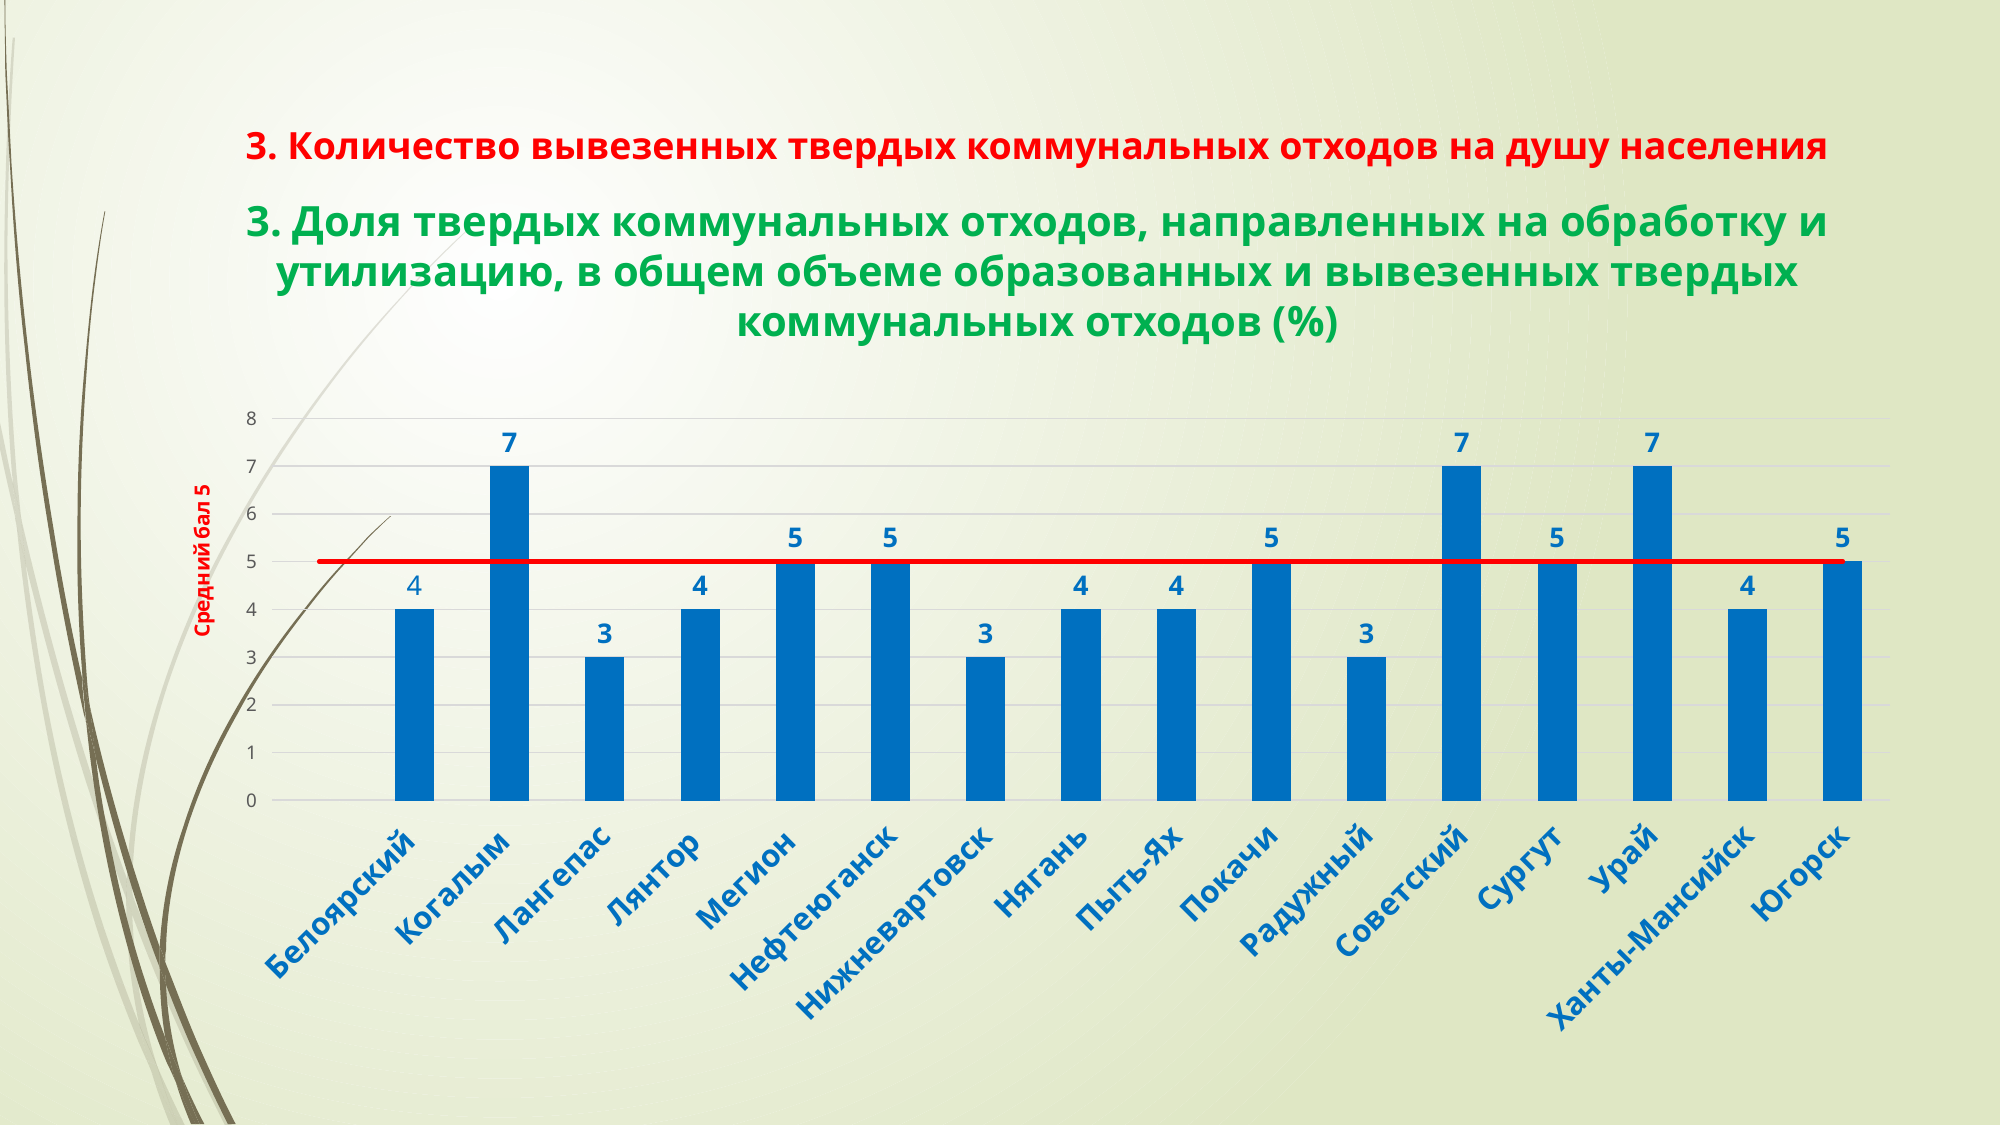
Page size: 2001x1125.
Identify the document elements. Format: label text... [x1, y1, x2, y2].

list 3. Доля твердых коммунальных отходов, направленных на обработку и утилизацию, в общем объеме образованных и вывезенных твердых коммунальных отходов (%) [177, 191, 1898, 349]
chart [161, 393, 1914, 1047]
title 3. Количество вывезенных твердых коммунальных отходов на душу населения [177, 78, 1898, 175]
